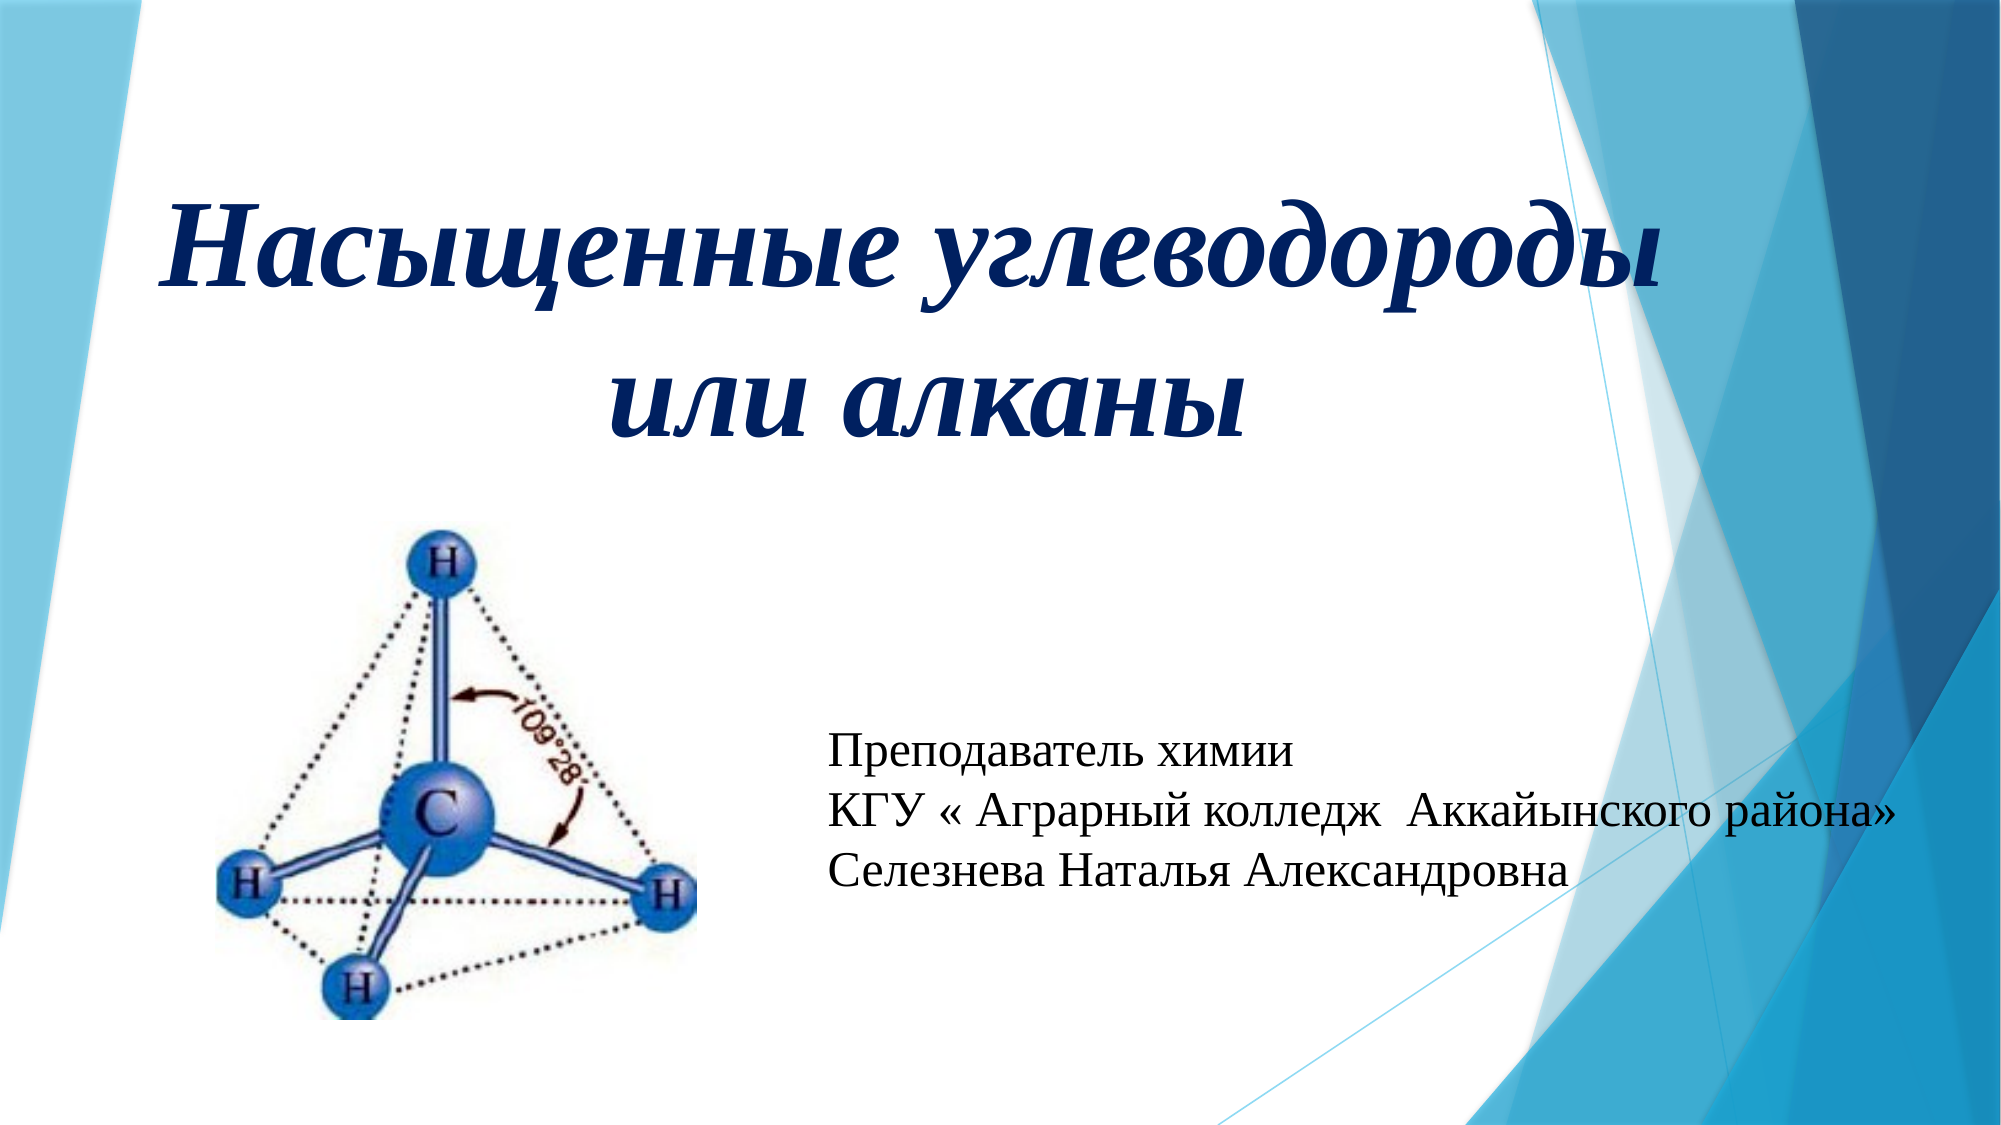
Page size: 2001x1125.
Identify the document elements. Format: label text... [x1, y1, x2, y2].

text_box Насыщенные углеводороды или алканы [31, 154, 1825, 515]
text_box Преподаватель химии КГУ « Аграрный колледж Аккайынского района» Селезнева Наталья Александровна [812, 709, 1923, 904]
picture [215, 520, 697, 1020]
